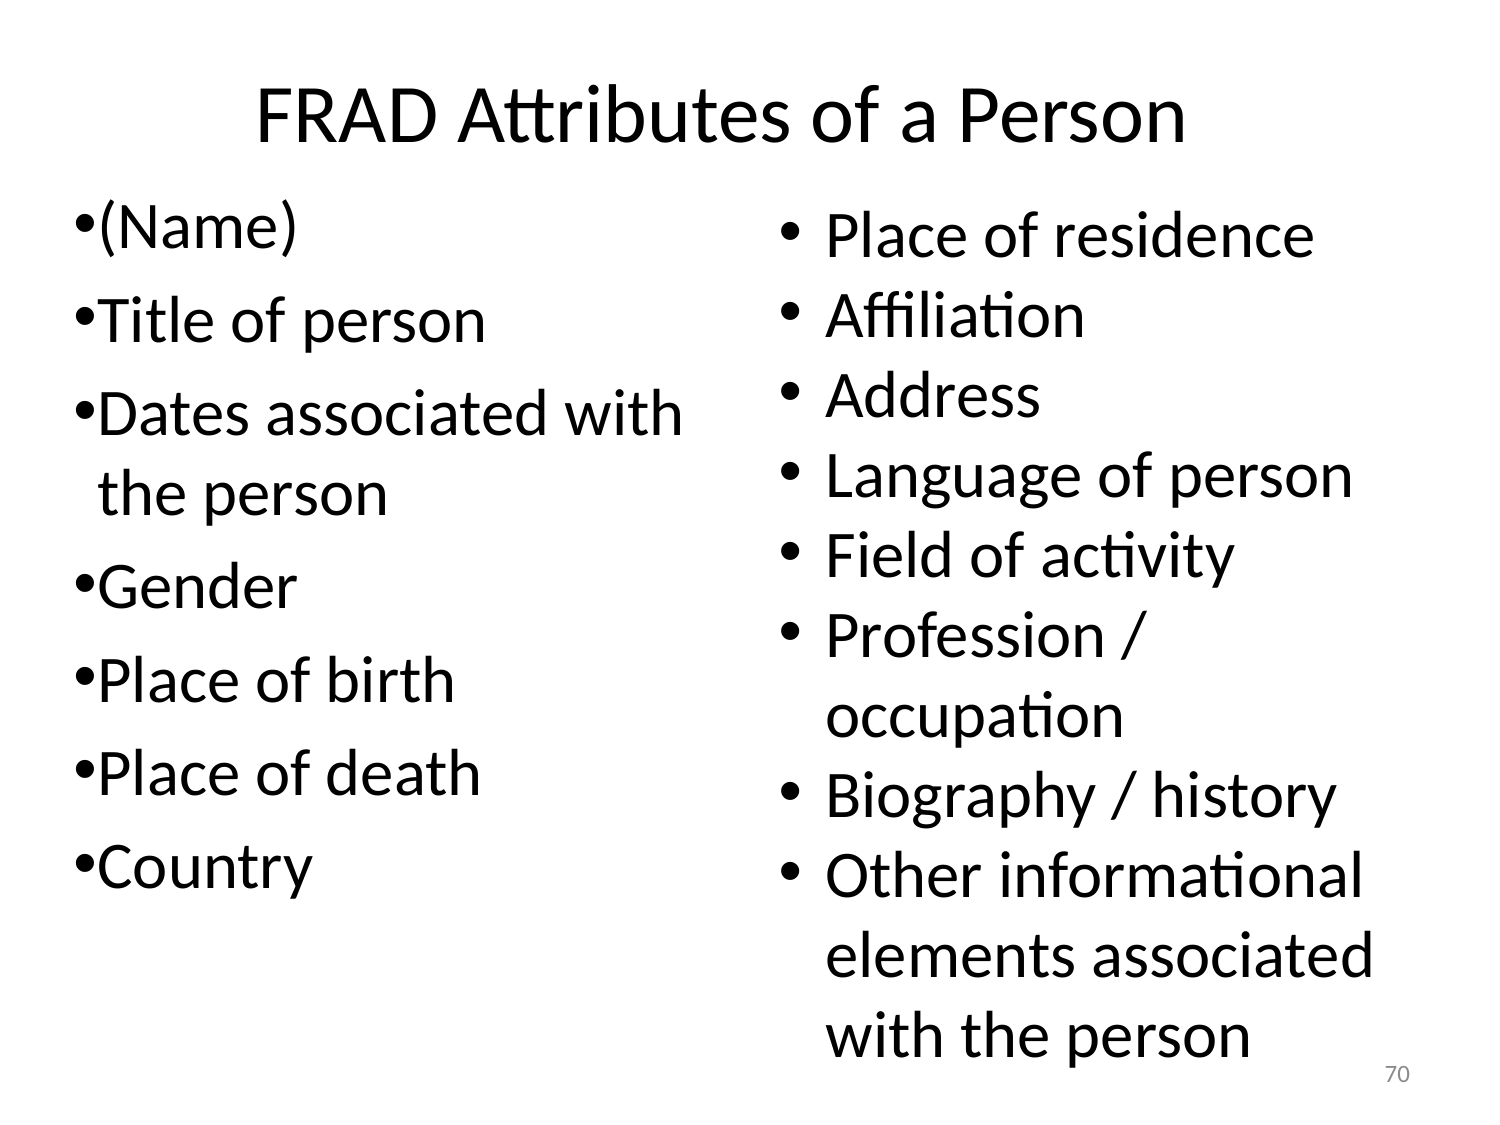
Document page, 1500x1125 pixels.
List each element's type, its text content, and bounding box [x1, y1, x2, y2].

list (Name) Title of person Dates associated with the person Gender Place of birth Place of death Country [58, 174, 721, 1103]
title FRAD Attributes of a Person [225, 50, 1220, 175]
text_box Place of residence Affiliation Address Language of person Field of activity Profession / occupation Biography / history Other informational elements associated with the person [763, 183, 1459, 1125]
